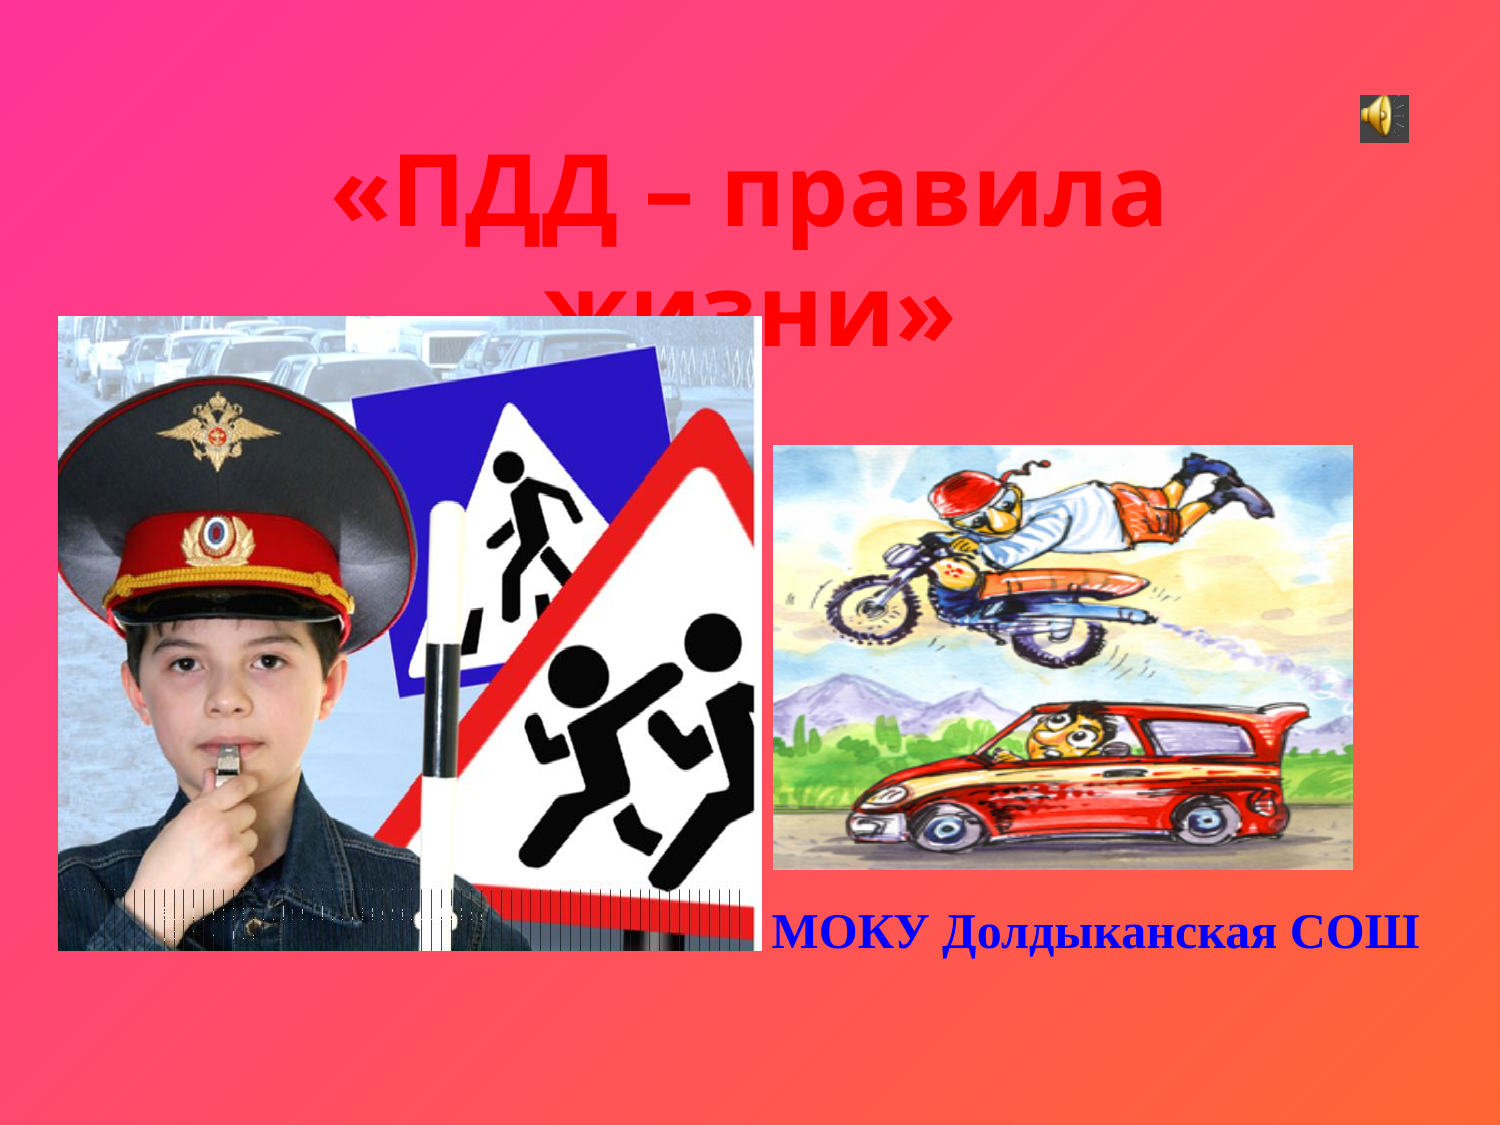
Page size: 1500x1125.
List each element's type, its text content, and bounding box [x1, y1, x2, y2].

picture [58, 316, 762, 951]
picture [773, 445, 1353, 870]
title «ПДД – правила жизни» [112, 82, 1388, 411]
picture [1359, 93, 1410, 144]
subtitle МОКУ Долдыканская СОШ [738, 890, 1454, 1043]
